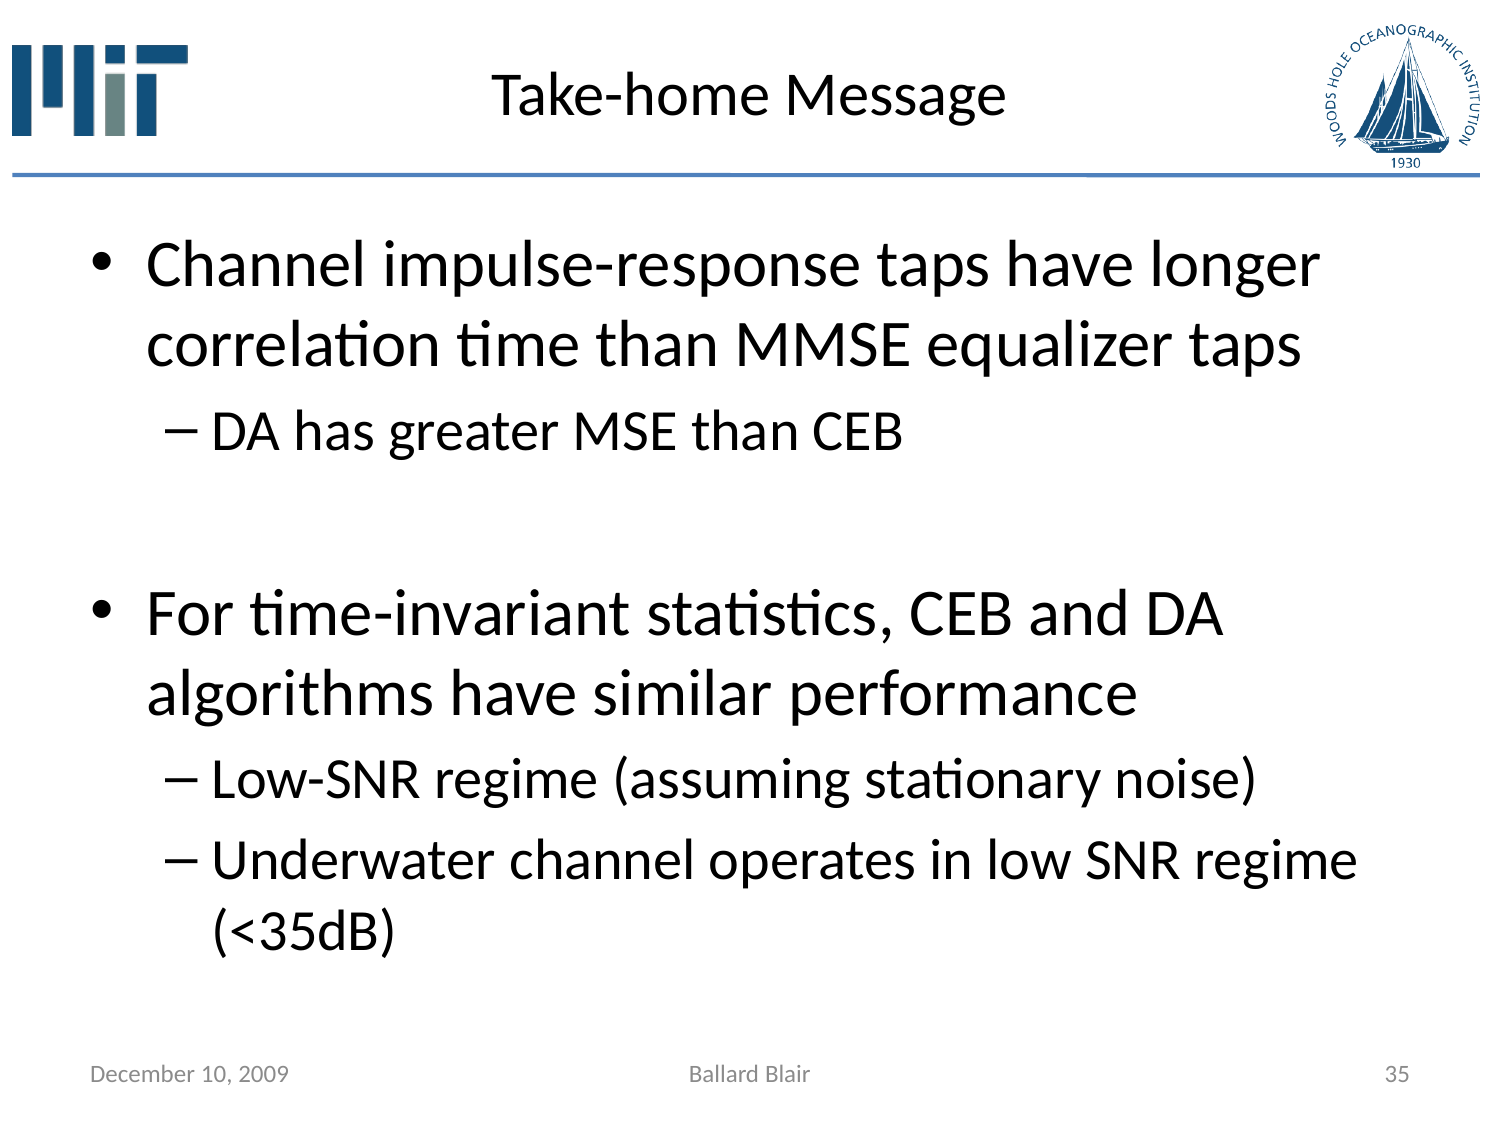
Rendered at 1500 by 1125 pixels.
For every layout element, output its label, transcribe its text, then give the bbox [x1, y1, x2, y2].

title Take-home Message [200, 45, 1300, 136]
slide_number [75, 1042, 425, 1103]
picture [12, 45, 188, 136]
picture [1325, 24, 1480, 168]
footer Ballard Blair [512, 1042, 988, 1103]
list Channel impulse-response taps have longer correlation time than MMSE equalizer taps DA has greater MSE than CEB For time-invariant statistics, CEB and DA algorithms have similar performance Low-SNR regime (assuming stationary noise) Underwater channel operates in low SNR regime (<35dB) [75, 212, 1425, 1005]
slide_number 35 [1074, 1042, 1425, 1103]
